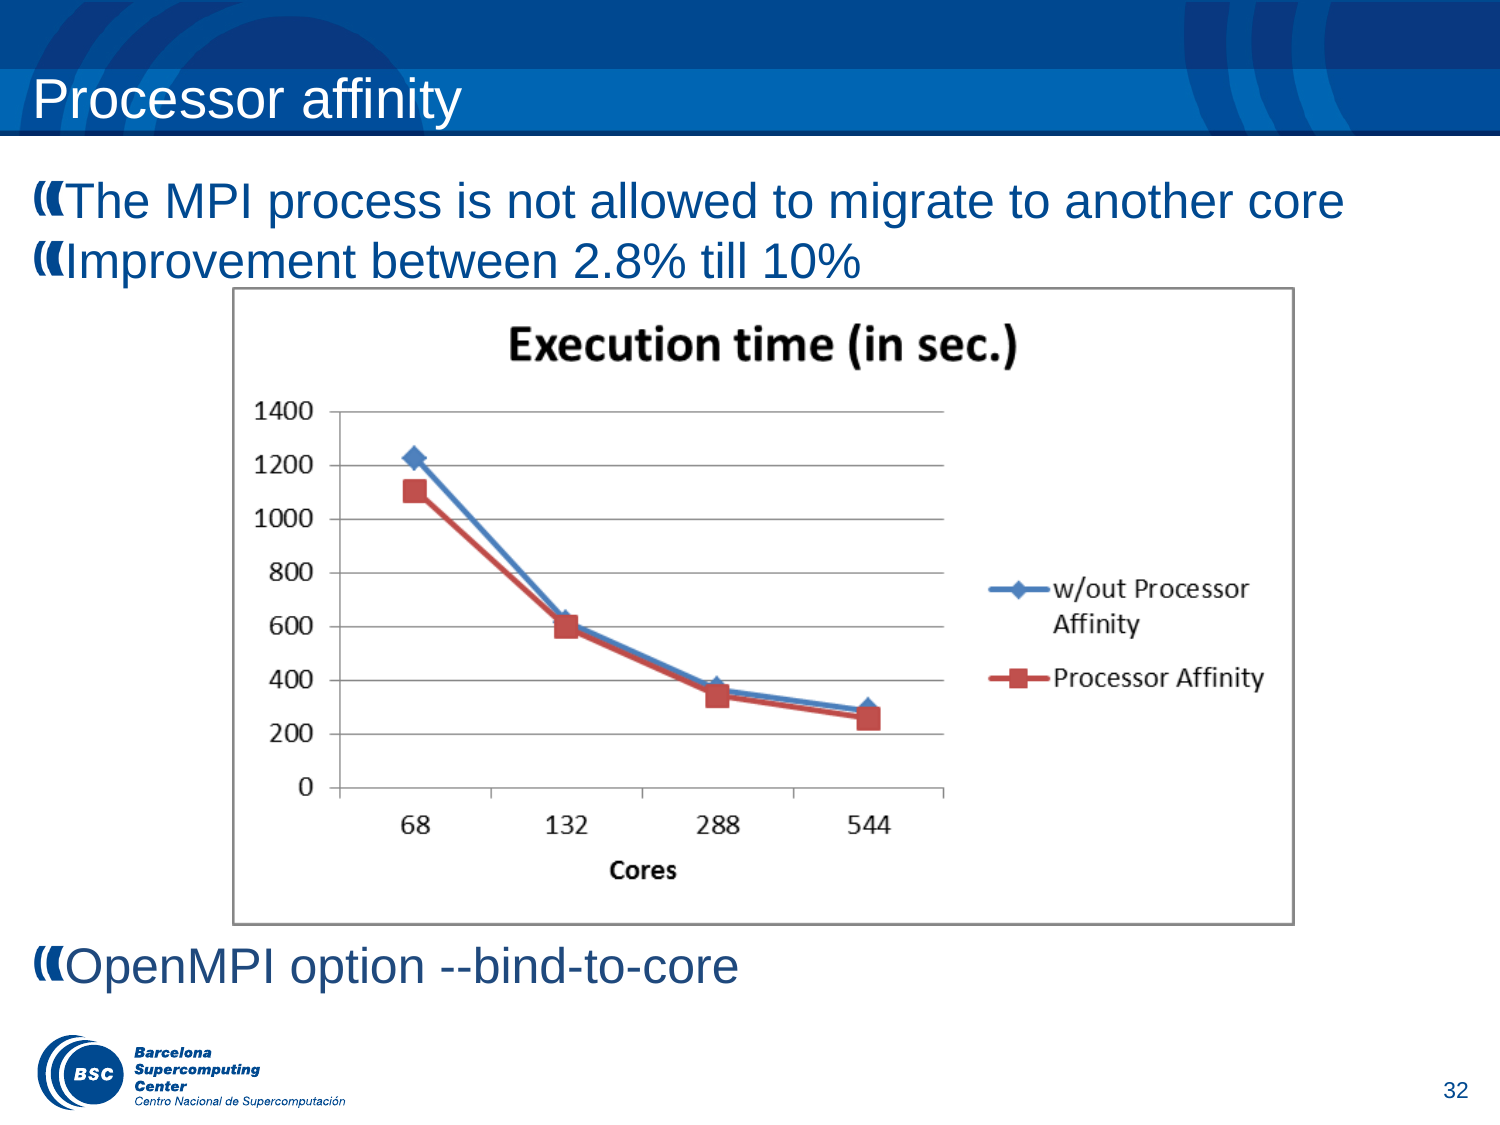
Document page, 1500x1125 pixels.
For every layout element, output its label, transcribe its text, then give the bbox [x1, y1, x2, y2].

picture [32, 240, 65, 276]
text_box The MPI process is not allowed to migrate to another core Improvement between 2.8% till 10% OpenMPI option --bind-to-core [17, 160, 1482, 1012]
text_box 32 [1411, 1042, 1484, 1111]
picture [32, 945, 65, 981]
picture [0, 0, 1500, 136]
picture [231, 287, 1295, 927]
text_box Processor affinity [17, 7, 1482, 137]
picture [32, 180, 65, 216]
